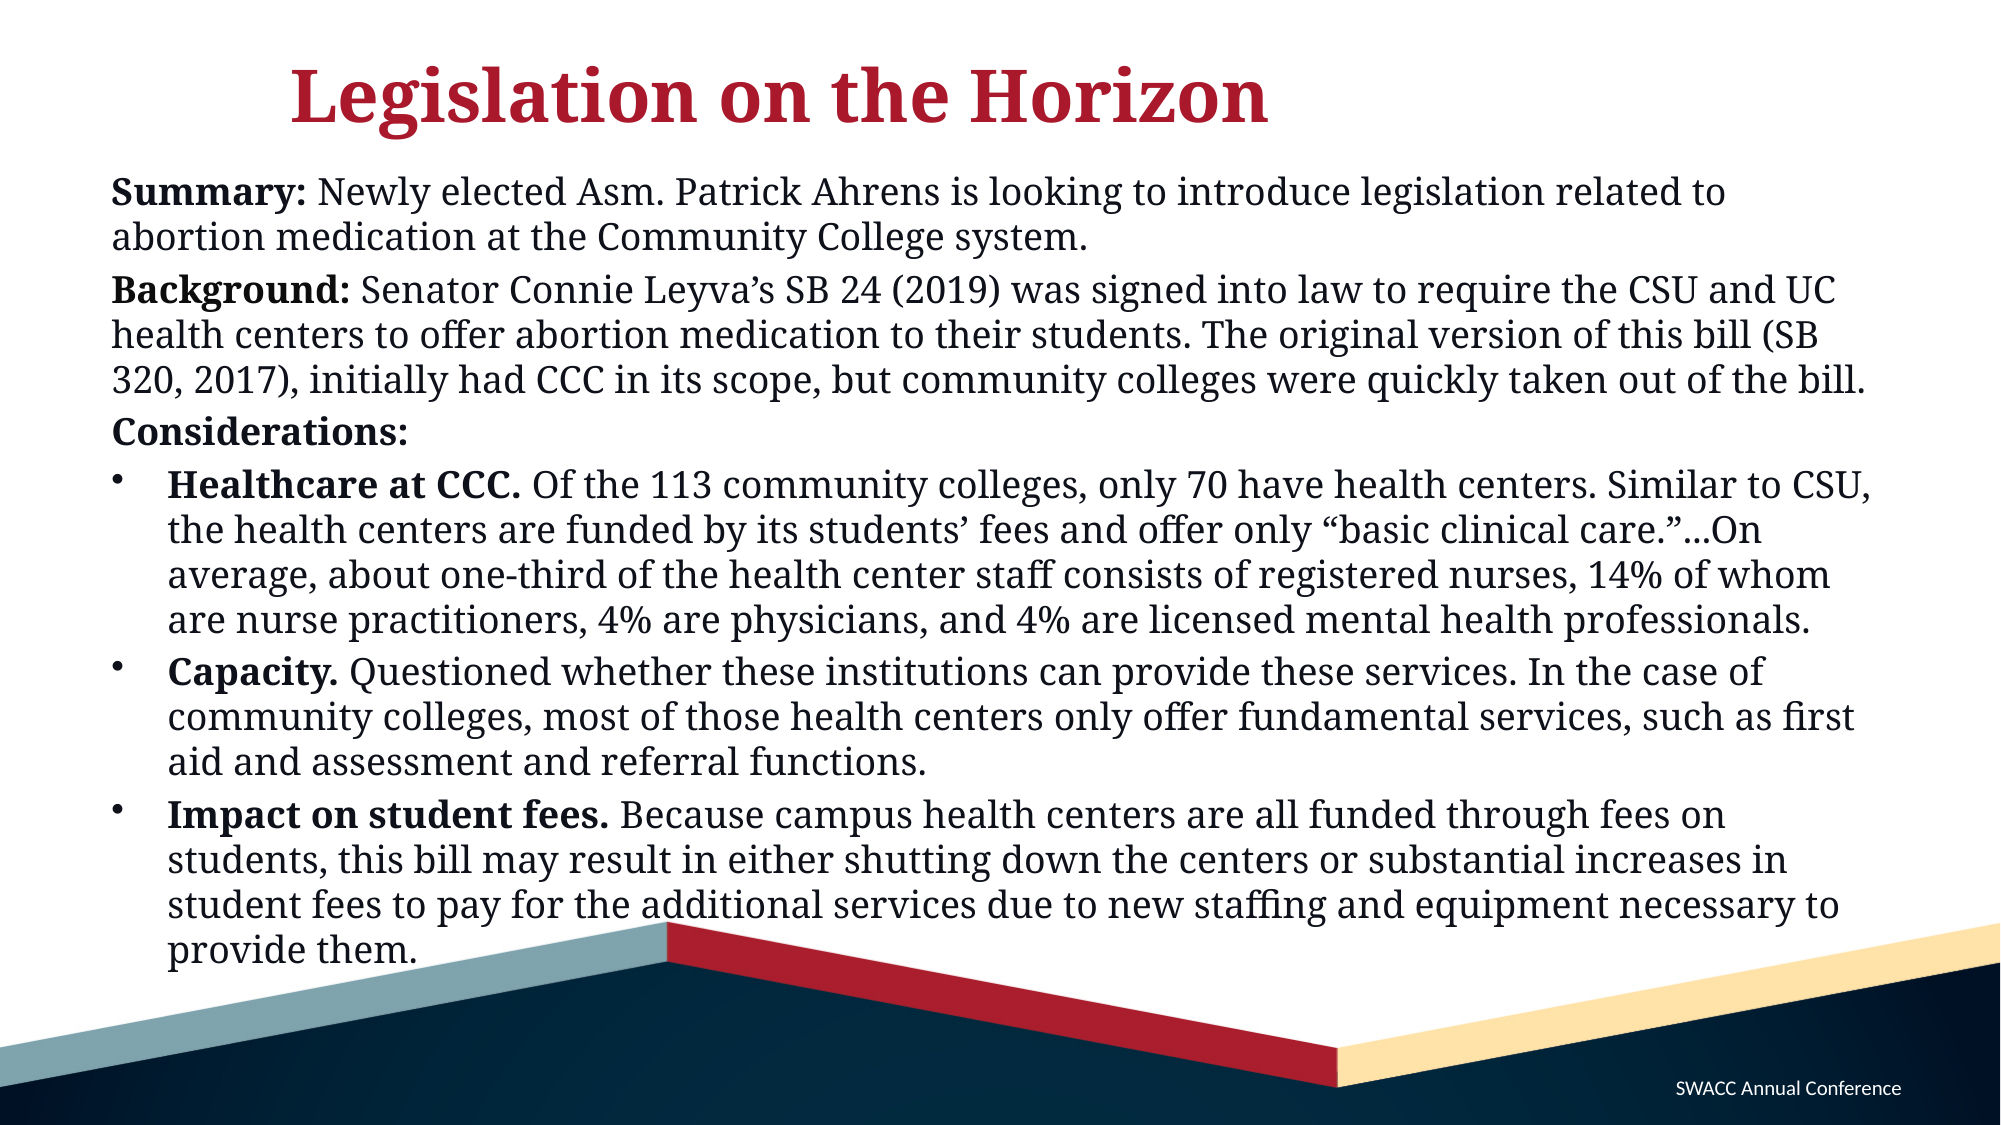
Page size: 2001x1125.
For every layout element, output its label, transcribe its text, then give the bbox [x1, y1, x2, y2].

list Summary: Newly elected Asm. Patrick Ahrens is looking to introduce legislation related to abortion medication at the Community College system. Background: Senator Connie Leyva’s SB 24 (2019) was signed into law to require the CSU and UC health centers to offer abortion medication to their students. The original version of this bill (SB 320, 2017), initially had CCC in its scope, but community colleges were quickly taken out of the bill. Considerations: Healthcare at CCC. Of the 113 community colleges, only 70 have health centers. Similar to CSU, the health centers are funded by its students’ fees and offer only “basic clinical care.”...On average, about one-third of the health center staff consists of registered nurses, 14% of whom are nurse practitioners, 4% are physicians, and 4% are licensed mental health professionals. Capacity. Questioned whether these institutions can provide these services. In the case of community colleges, most of those health centers only offer fundamental services, such as first aid and assessment and referral functions. Impact on student fees. Because campus health centers are all funded through fees on students, this bill may result in either shutting down the centers or substantial increases in student fees to pay for the additional services due to new staffing and equipment necessary to provide them. [99, 162, 1901, 876]
picture [0, 0, 2001, 1125]
title Legislation on the Horizon [274, 24, 1626, 162]
